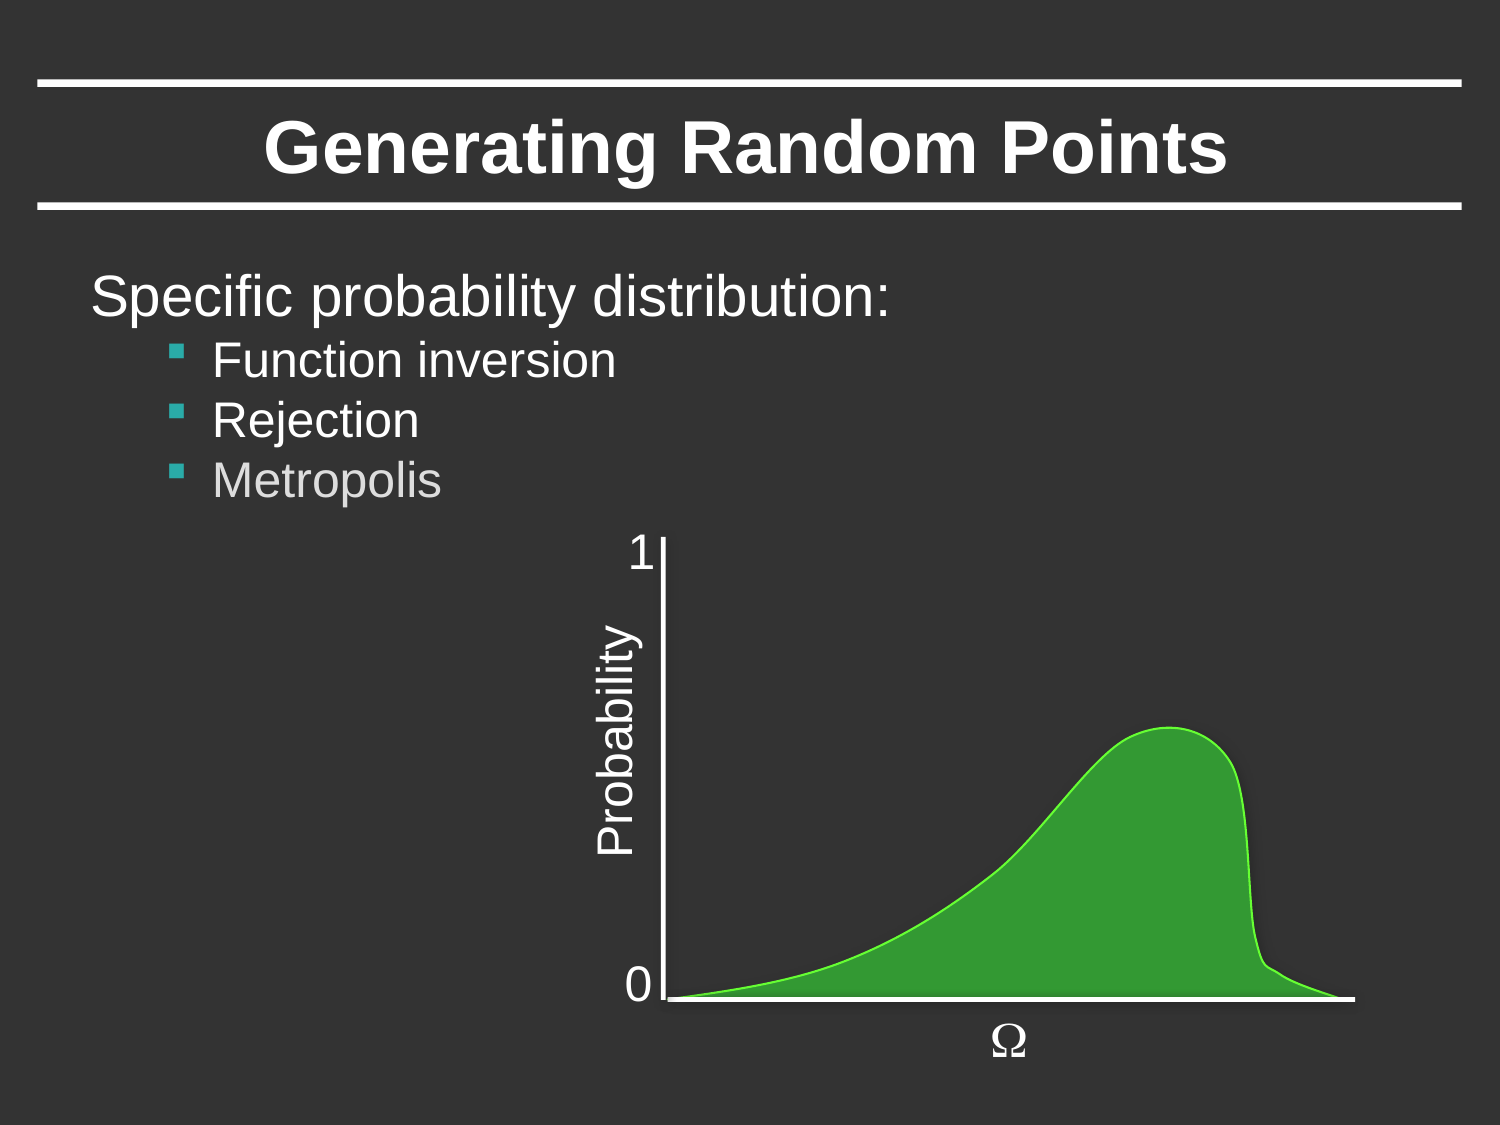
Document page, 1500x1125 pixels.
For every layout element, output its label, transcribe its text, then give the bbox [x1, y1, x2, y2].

text_box W [975, 1009, 1044, 1075]
text_box Probability [574, 610, 650, 874]
text_box [712, 727, 1324, 993]
text_box 0 [609, 944, 668, 1019]
list Specific probability distribution: Function inversion Rejection Metropolis [75, 250, 1425, 1076]
title Generating Random Points [111, 87, 1383, 200]
text_box 1 [612, 511, 671, 587]
